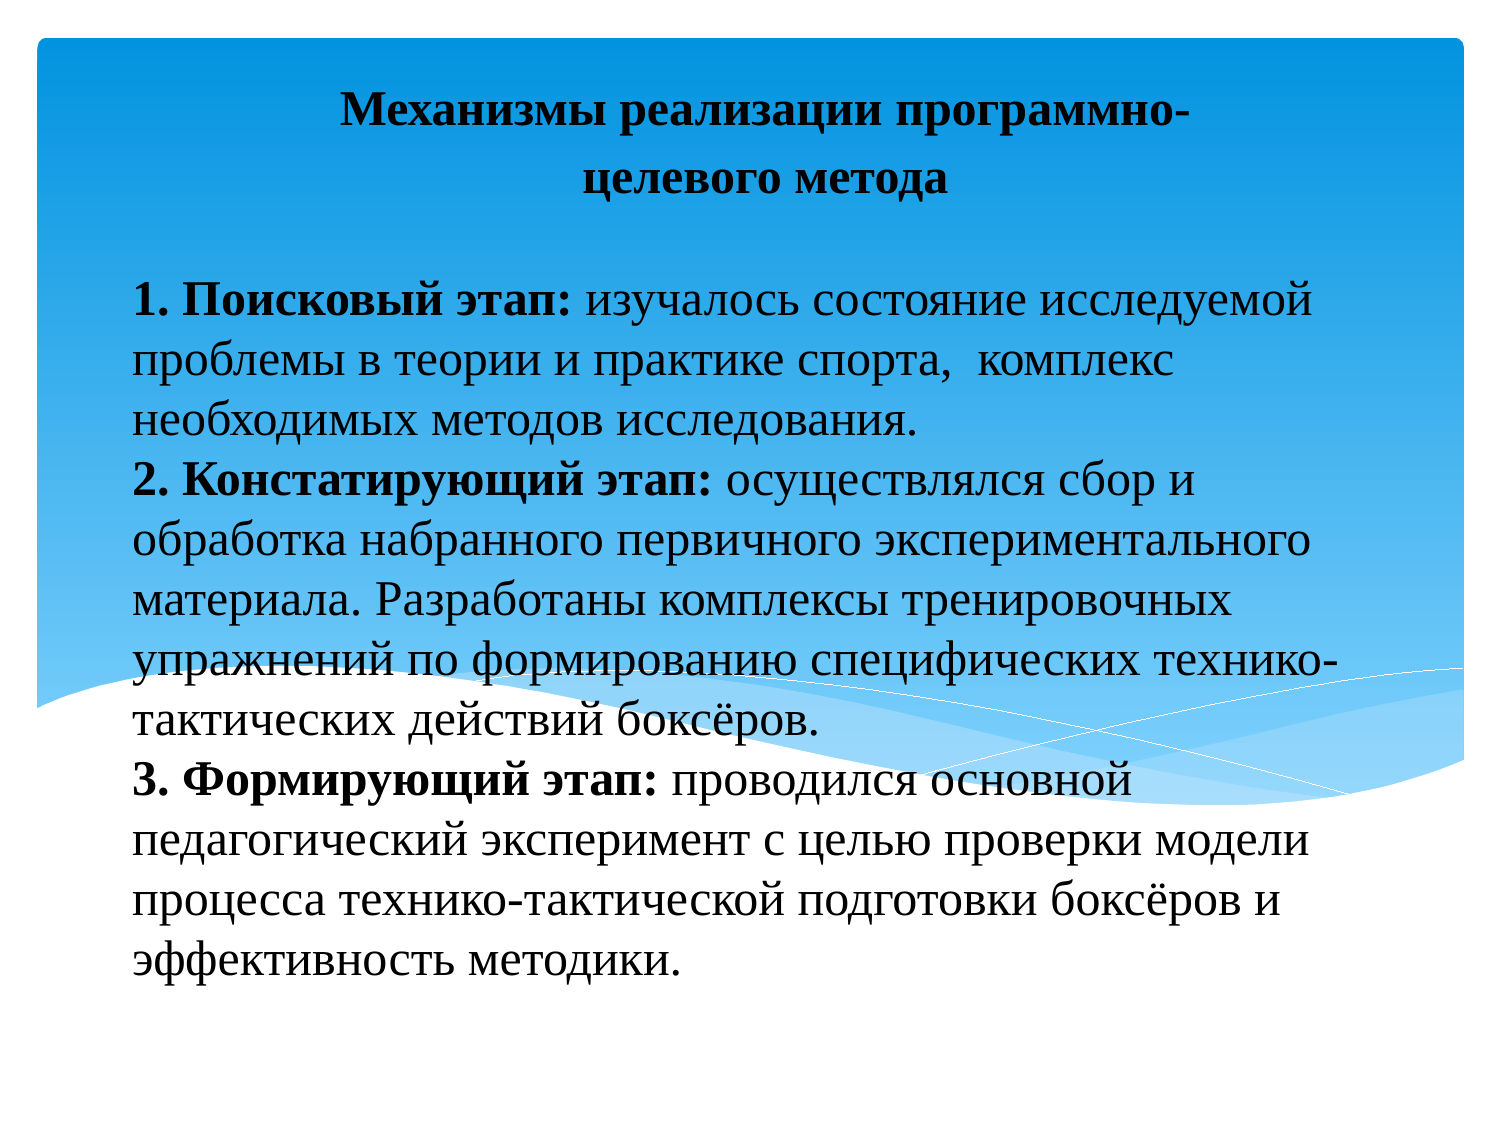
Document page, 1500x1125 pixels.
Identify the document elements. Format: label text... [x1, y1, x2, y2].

title 1. Поисковый этап: изучалось состояние исследуемой проблемы в теории и практике спорта, комплекс необходимых методов исследования. 2. Констатирующий этап: осуществлялся сбор и обработка набранного первичного экспериментального материала. Разработаны комплексы тренировочных упражнений по формированию специфических технико-тактических действий боксёров. 3. Формирующий этап: проводился основной педагогический эксперимент с целью проверки модели процесса технико-тактической подготовки боксёров и эффективность методики. [116, 257, 1393, 932]
list Механизмы реализации программно-целевого метода [316, 58, 1215, 284]
